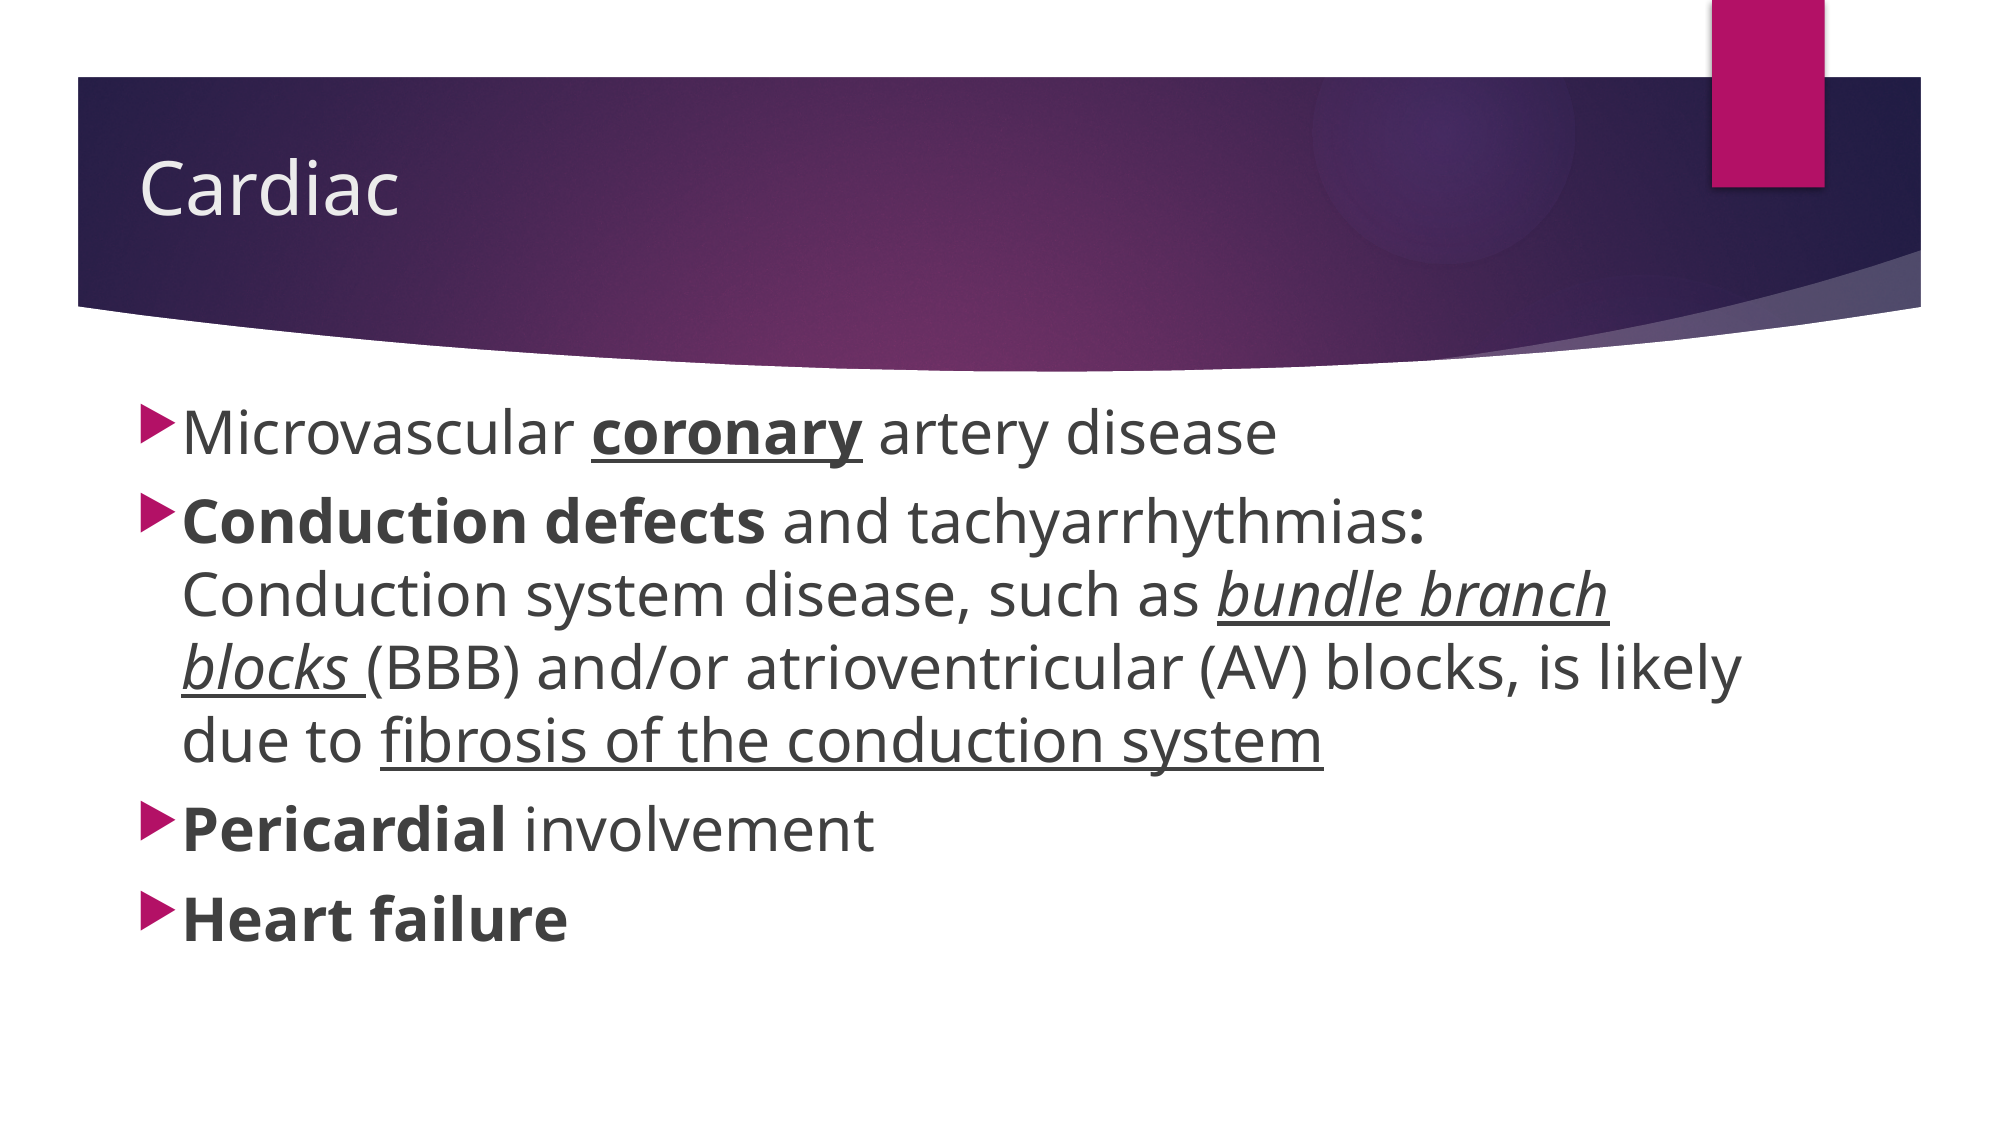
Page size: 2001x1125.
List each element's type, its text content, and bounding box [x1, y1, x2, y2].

list Microvascular coronary artery disease Conduction defects and tachyarrhythmias: Conduction system disease, such as bundle branch blocks (BBB) and/or atrioventricular (AV) blocks, is likely due to fibrosis of the conduction system Pericardial involvement Heart failure [121, 385, 1764, 967]
title Cardiac [123, 92, 1824, 280]
